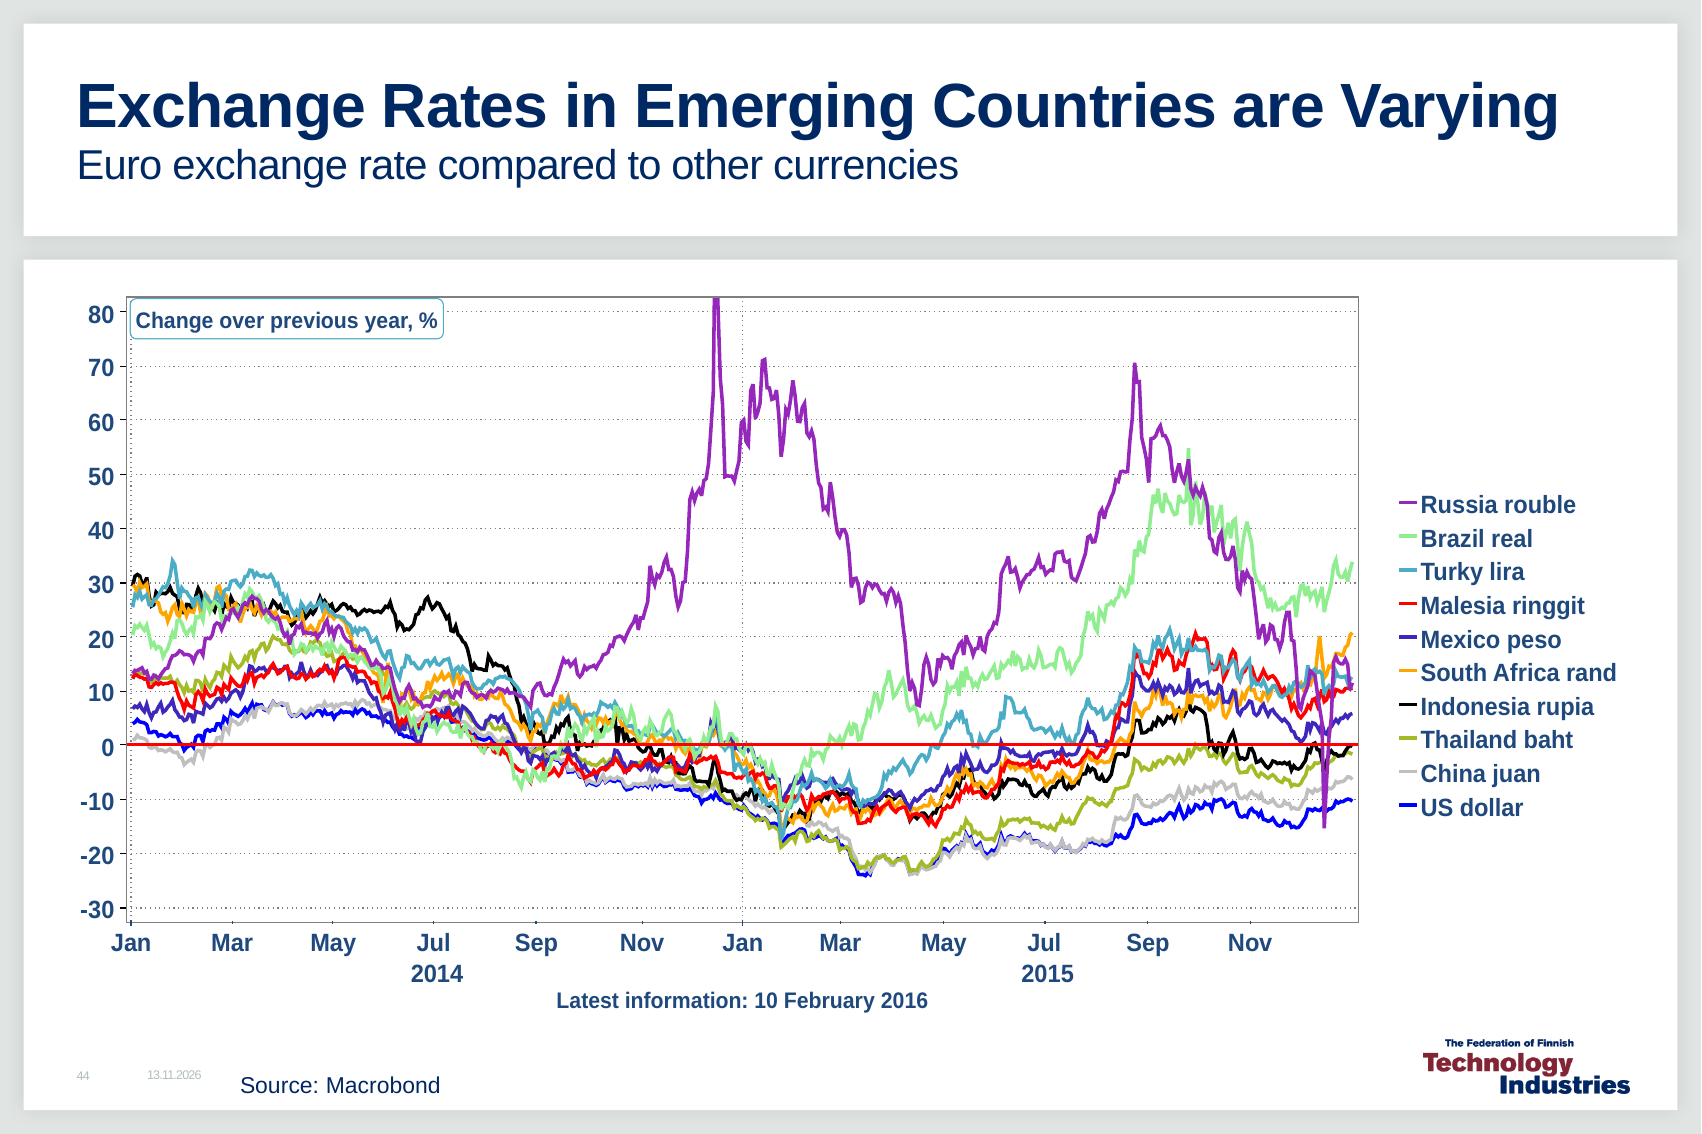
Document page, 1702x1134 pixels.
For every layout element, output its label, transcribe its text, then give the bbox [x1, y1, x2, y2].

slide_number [141, 1063, 225, 1087]
text_box Source: Macrobond [225, 1063, 456, 1106]
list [70, 286, 1630, 1028]
picture [1423, 1039, 1630, 1094]
title Exchange Rates in Emerging Countries are Varying Euro exchange rate compared to other currencies [70, 47, 1678, 213]
slide_number 44 [70, 1063, 141, 1087]
